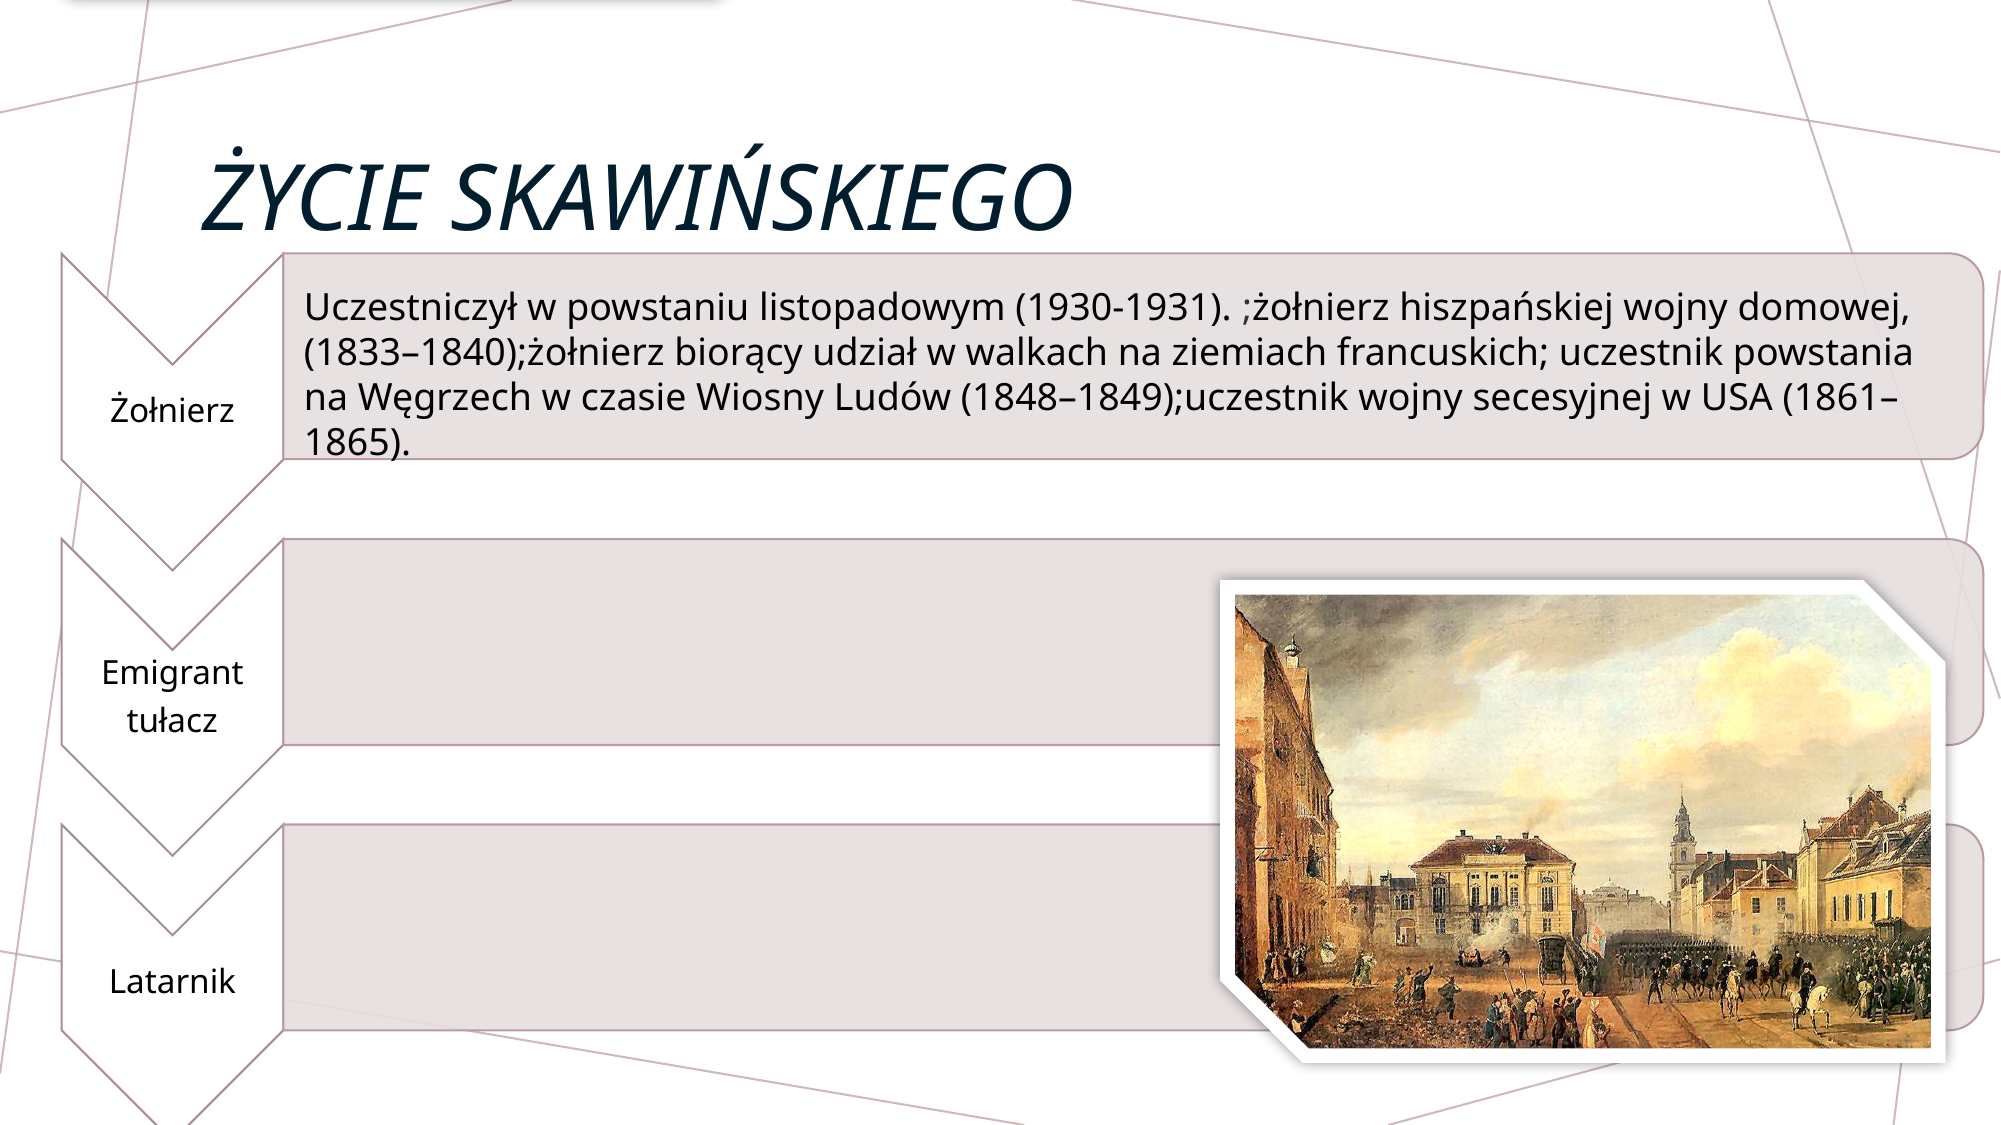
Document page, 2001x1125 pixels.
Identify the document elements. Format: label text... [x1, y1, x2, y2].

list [61, 253, 1984, 1125]
title Życie Skawińskiego [187, 87, 1813, 253]
picture [1227, 587, 1939, 1056]
